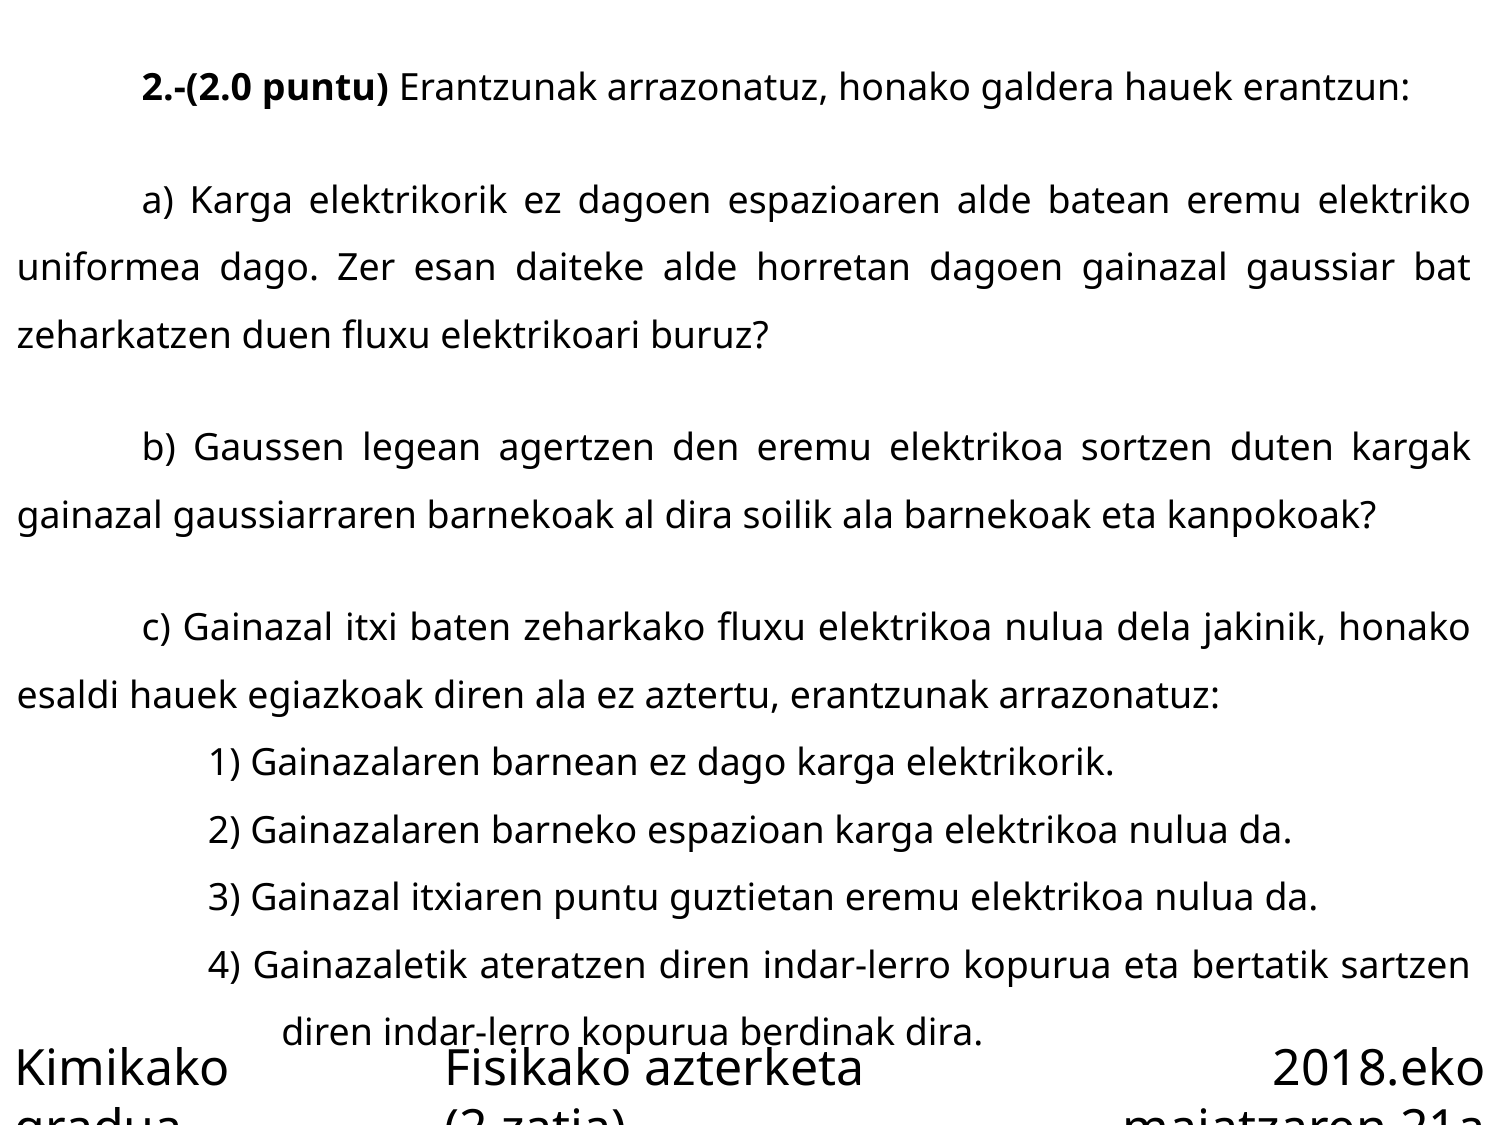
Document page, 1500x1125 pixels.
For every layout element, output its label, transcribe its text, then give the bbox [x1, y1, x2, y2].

text_box 2.-(2.0 puntu) Erantzunak arrazonatuz, honako galdera hauek erantzun: a) Karga elektrikorik ez dagoen espazioaren alde batean eremu elektriko uniformea dago. Zer esan daiteke alde horretan dagoen gainazal gaussiar bat zeharkatzen duen fluxu elektrikoari buruz? b) Gaussen legean agertzen den eremu elektrikoa sortzen duten kargak gainazal gaussiarraren barnekoak al dira soilik ala barnekoak eta kanpokoak? c) Gainazal itxi baten zeharkako fluxu elektrikoa nulua dela jakinik, honako esaldi hauek egiazkoak diren ala ez aztertu, erantzunak arrazonatuz: 1) Gainazalaren barnean ez dago karga elektrikorik. 2) Gainazalaren barneko espazioan karga elektrikoa nulua da. 3) Gainazal itxiaren puntu guztietan eremu elektrikoa nulua da. 4) Gainazaletik ateratzen diren indar-lerro kopurua eta bertatik sartzen diren indar-lerro kopurua berdinak dira. [16, 40, 1473, 1054]
